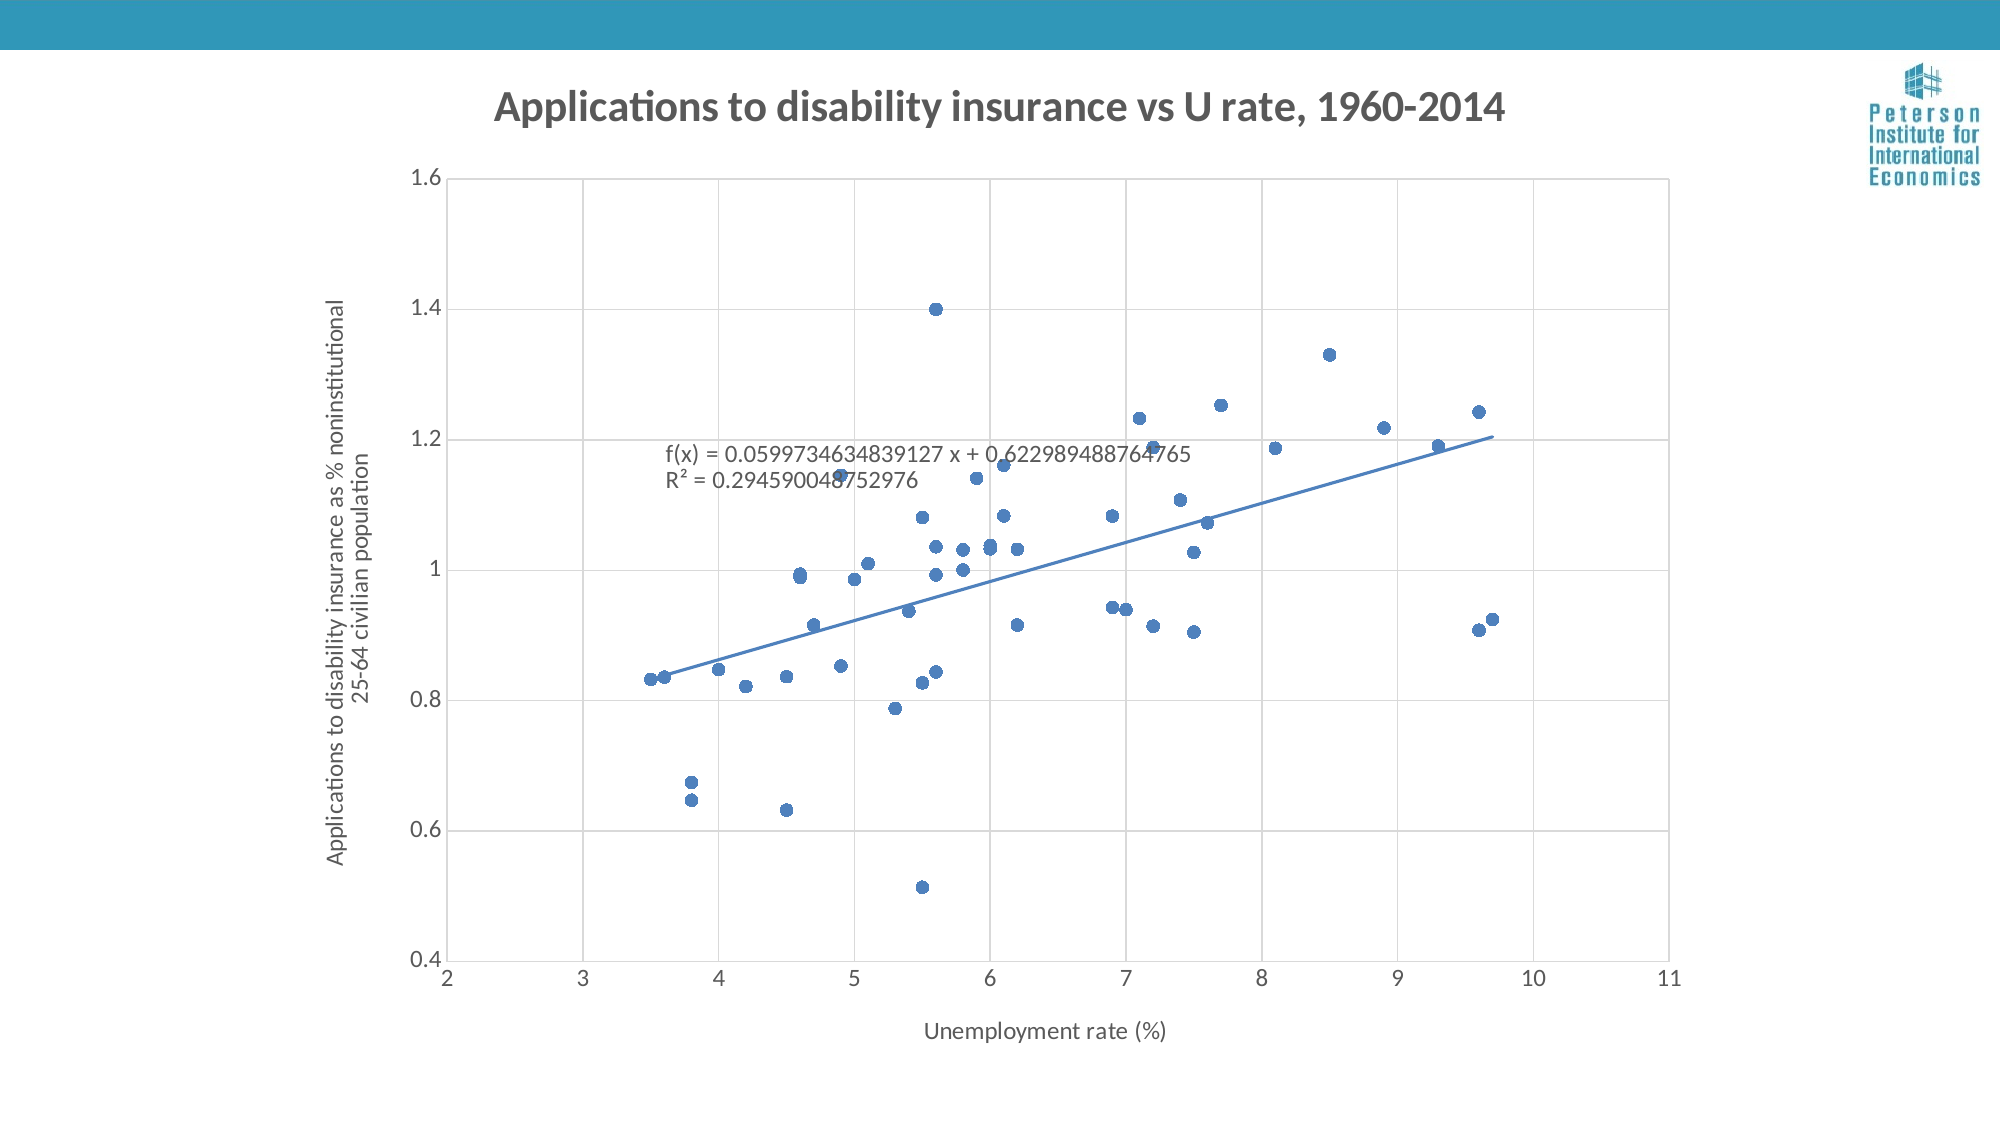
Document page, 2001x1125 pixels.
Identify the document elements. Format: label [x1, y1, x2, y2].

picture [0, 0, 2000, 50]
chart [289, 46, 1711, 1079]
picture [1866, 60, 1984, 188]
